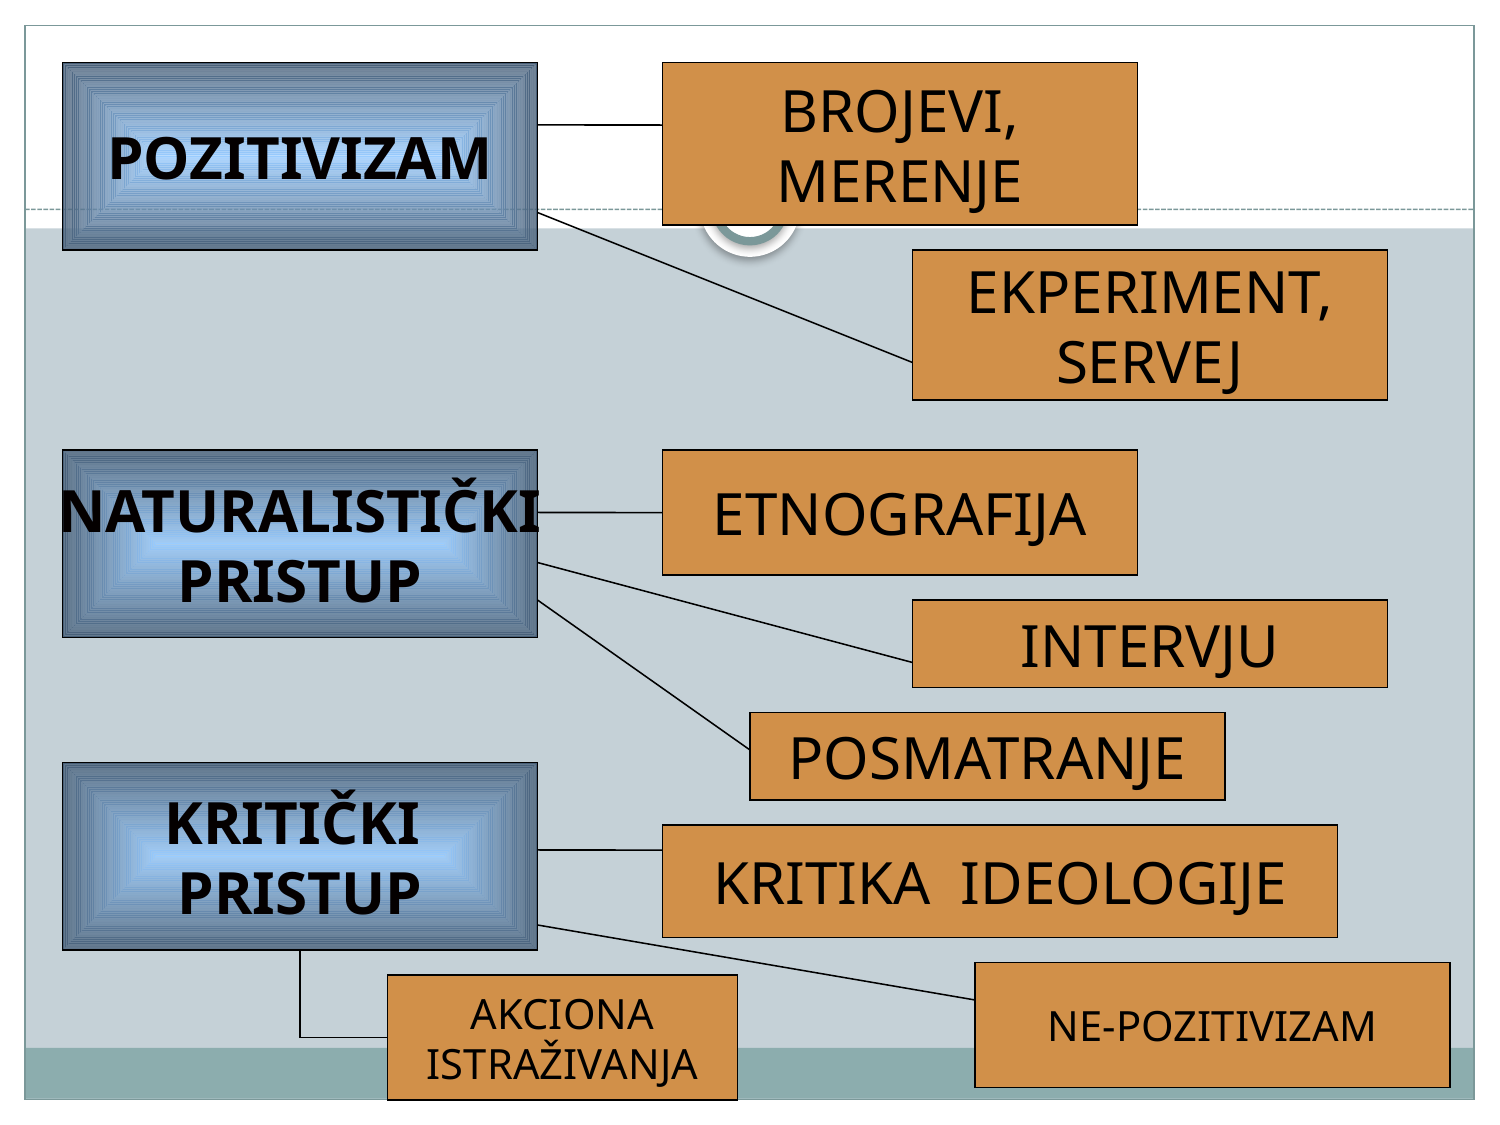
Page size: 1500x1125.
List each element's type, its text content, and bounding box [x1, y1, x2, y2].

text_box NATURALISTIČKI PRISTUP [62, 450, 538, 638]
text_box BROJEVI, MERENJE [662, 62, 1138, 225]
text_box ETNOGRAFIJA [662, 450, 1138, 575]
text_box EKPERIMENT, SERVEJ [912, 249, 1388, 400]
text_box NE-POZITIVIZAM [975, 962, 1450, 1088]
text_box POSMATRANJE [750, 712, 1225, 800]
text_box KRITIČKI PRISTUP [62, 762, 538, 950]
text_box INTERVJU [912, 599, 1388, 688]
text_box [656, 513, 844, 677]
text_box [299, 949, 388, 1038]
text_box [656, 448, 844, 512]
text_box POZITIVIZAM [62, 62, 538, 250]
text_box KRITIKA IDEOLOGIJE [662, 825, 1338, 938]
text_box AKCIONA ISTRAŽIVANJA [387, 975, 738, 1100]
